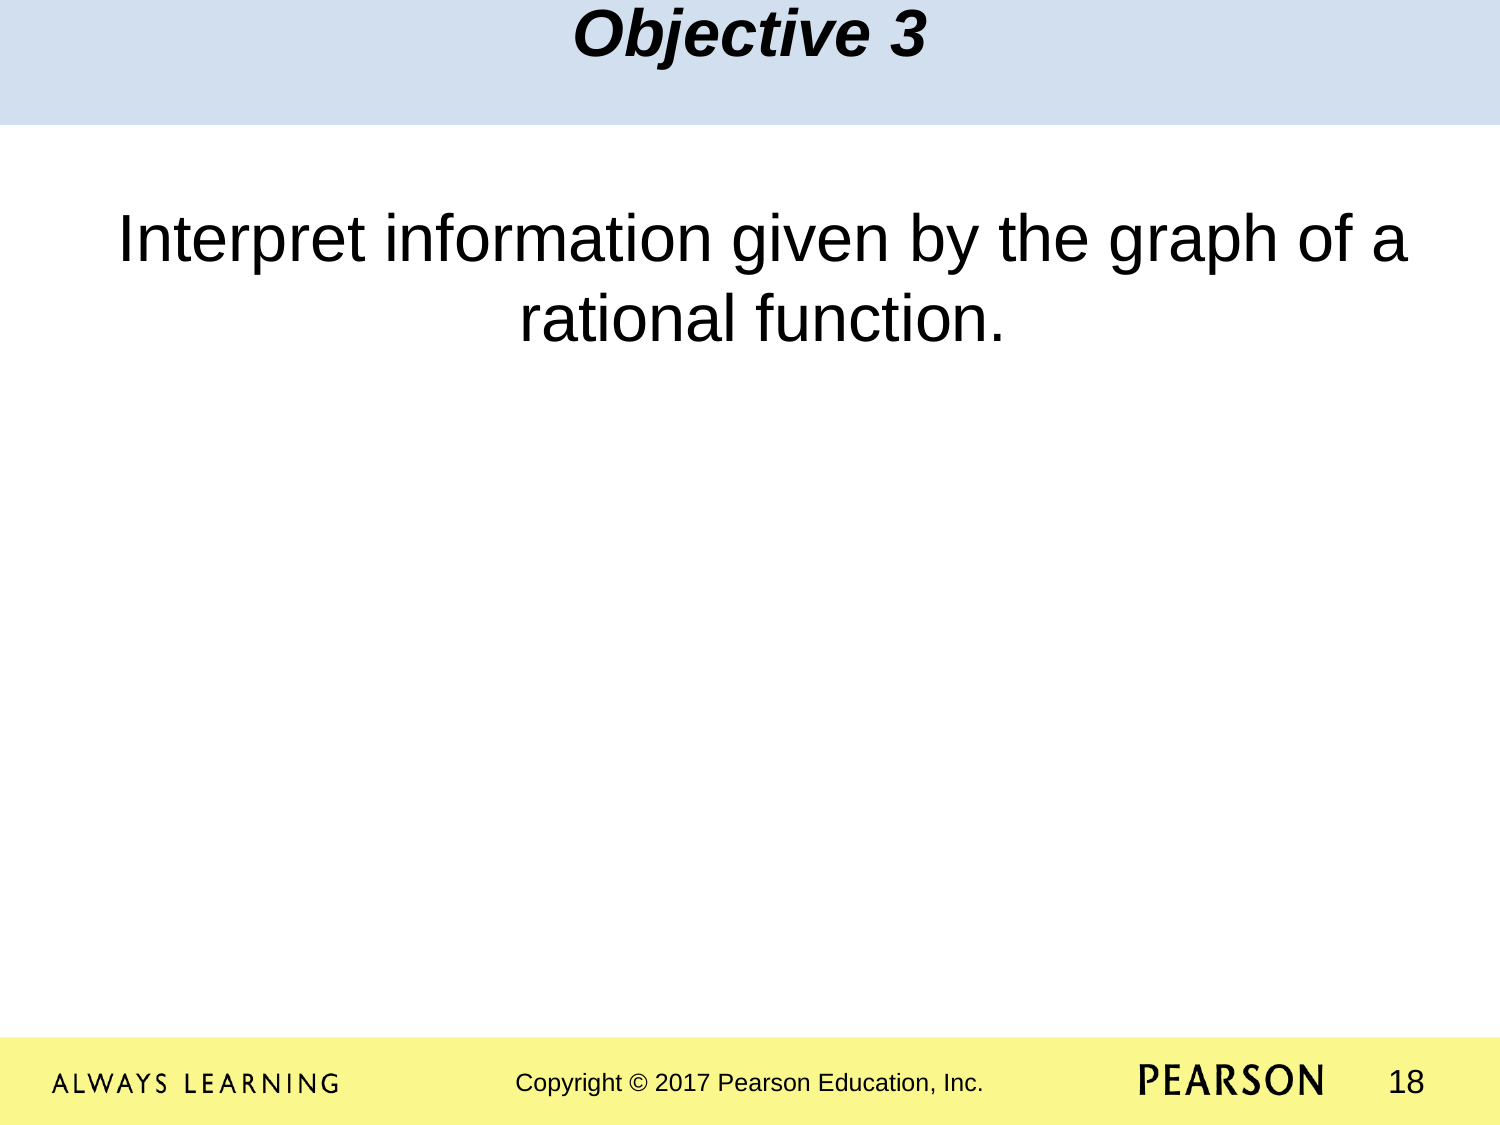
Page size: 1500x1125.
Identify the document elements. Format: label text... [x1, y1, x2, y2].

picture [1137, 1062, 1325, 1097]
list Interpret information given by the graph of a rational function. [87, 187, 1440, 1000]
picture [51, 1072, 338, 1094]
